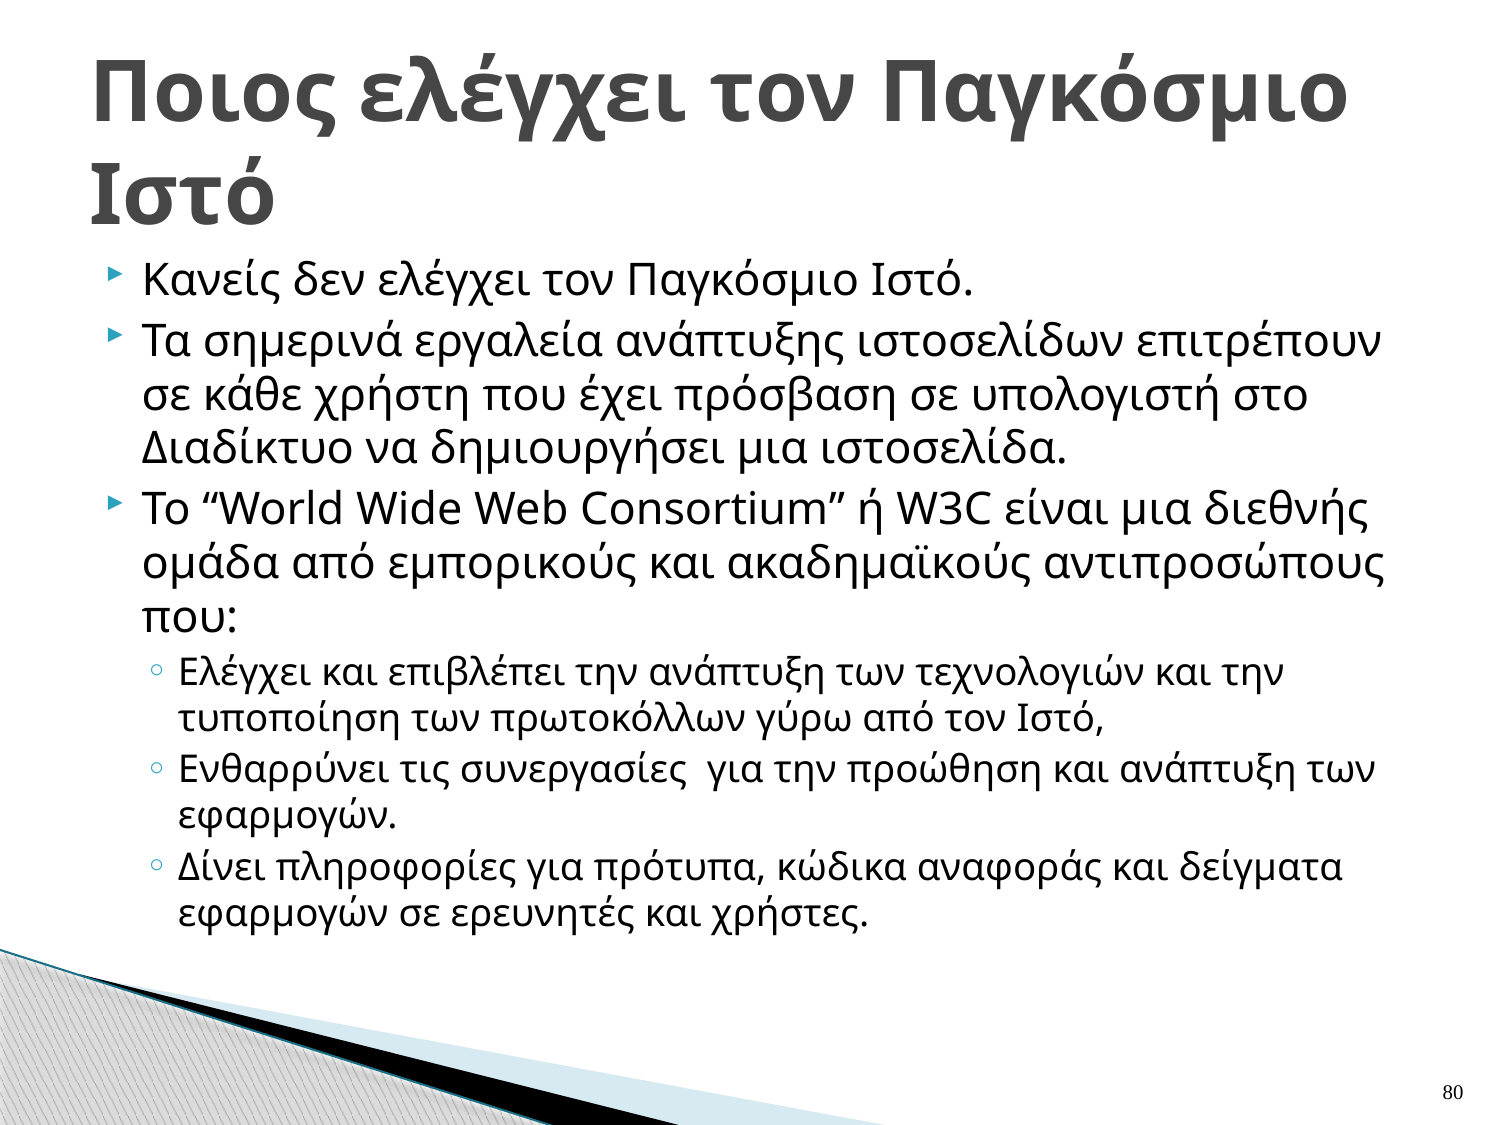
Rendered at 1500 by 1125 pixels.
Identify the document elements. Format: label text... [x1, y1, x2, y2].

title Ποιος ελέγχει τον Παγκόσμιο Ιστό [75, 45, 1425, 233]
slide_number 80 [1418, 1051, 1479, 1112]
list Κανείς δεν ελέγχει τον Παγκόσμιο Ιστό. Τα σημερινά εργαλεία ανάπτυξης ιστοσελίδων επιτρέπουν σε κάθε χρήστη που έχει πρόσβαση σε υπολογιστή στο Διαδίκτυο να δημιουργήσει μια ιστοσελίδα. Το “World Wide Web Consortium” ή W3C είναι μια διεθνής ομάδα από εμπορικούς και ακαδημαϊκούς αντιπροσώπους που: Ελέγχει και επιβλέπει την ανάπτυξη των τεχνολογιών και την τυποποίηση των πρωτοκόλλων γύρω από τον Ιστό, Ενθαρρύνει τις συνεργασίες για την προώθηση και ανάπτυξη των εφαρμογών. Δίνει πληροφορίες για πρότυπα, κώδικα αναφοράς και δείγματα εφαρμογών σε ερευνητές και χρήστες. [75, 243, 1425, 986]
